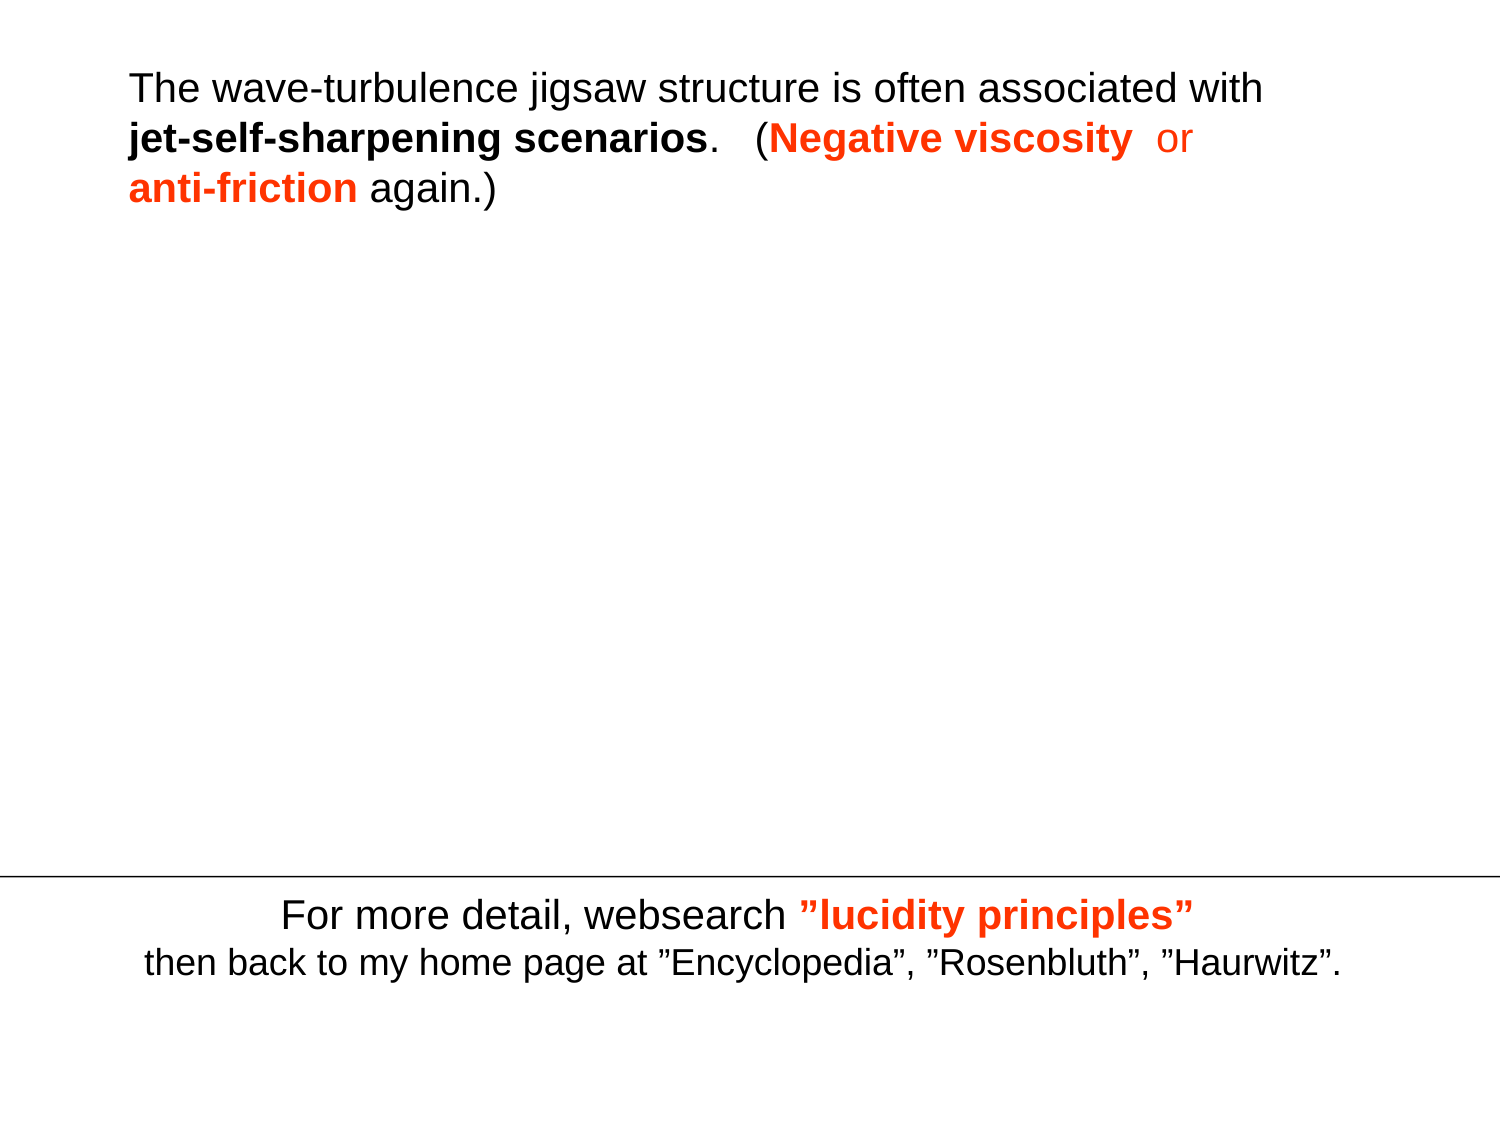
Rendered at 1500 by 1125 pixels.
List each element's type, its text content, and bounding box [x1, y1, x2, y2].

text_box The wave-turbulence jigsaw structure is often associated with jet-self-sharpening scenarios. (Negative viscosity or anti-friction again.) [113, 53, 1279, 219]
text_box For more detail, websearch ”lucidity principles” then back to my home page at ”Encyclopedia”, ”Rosenbluth”, ”Haurwitz”. [129, 880, 1358, 991]
